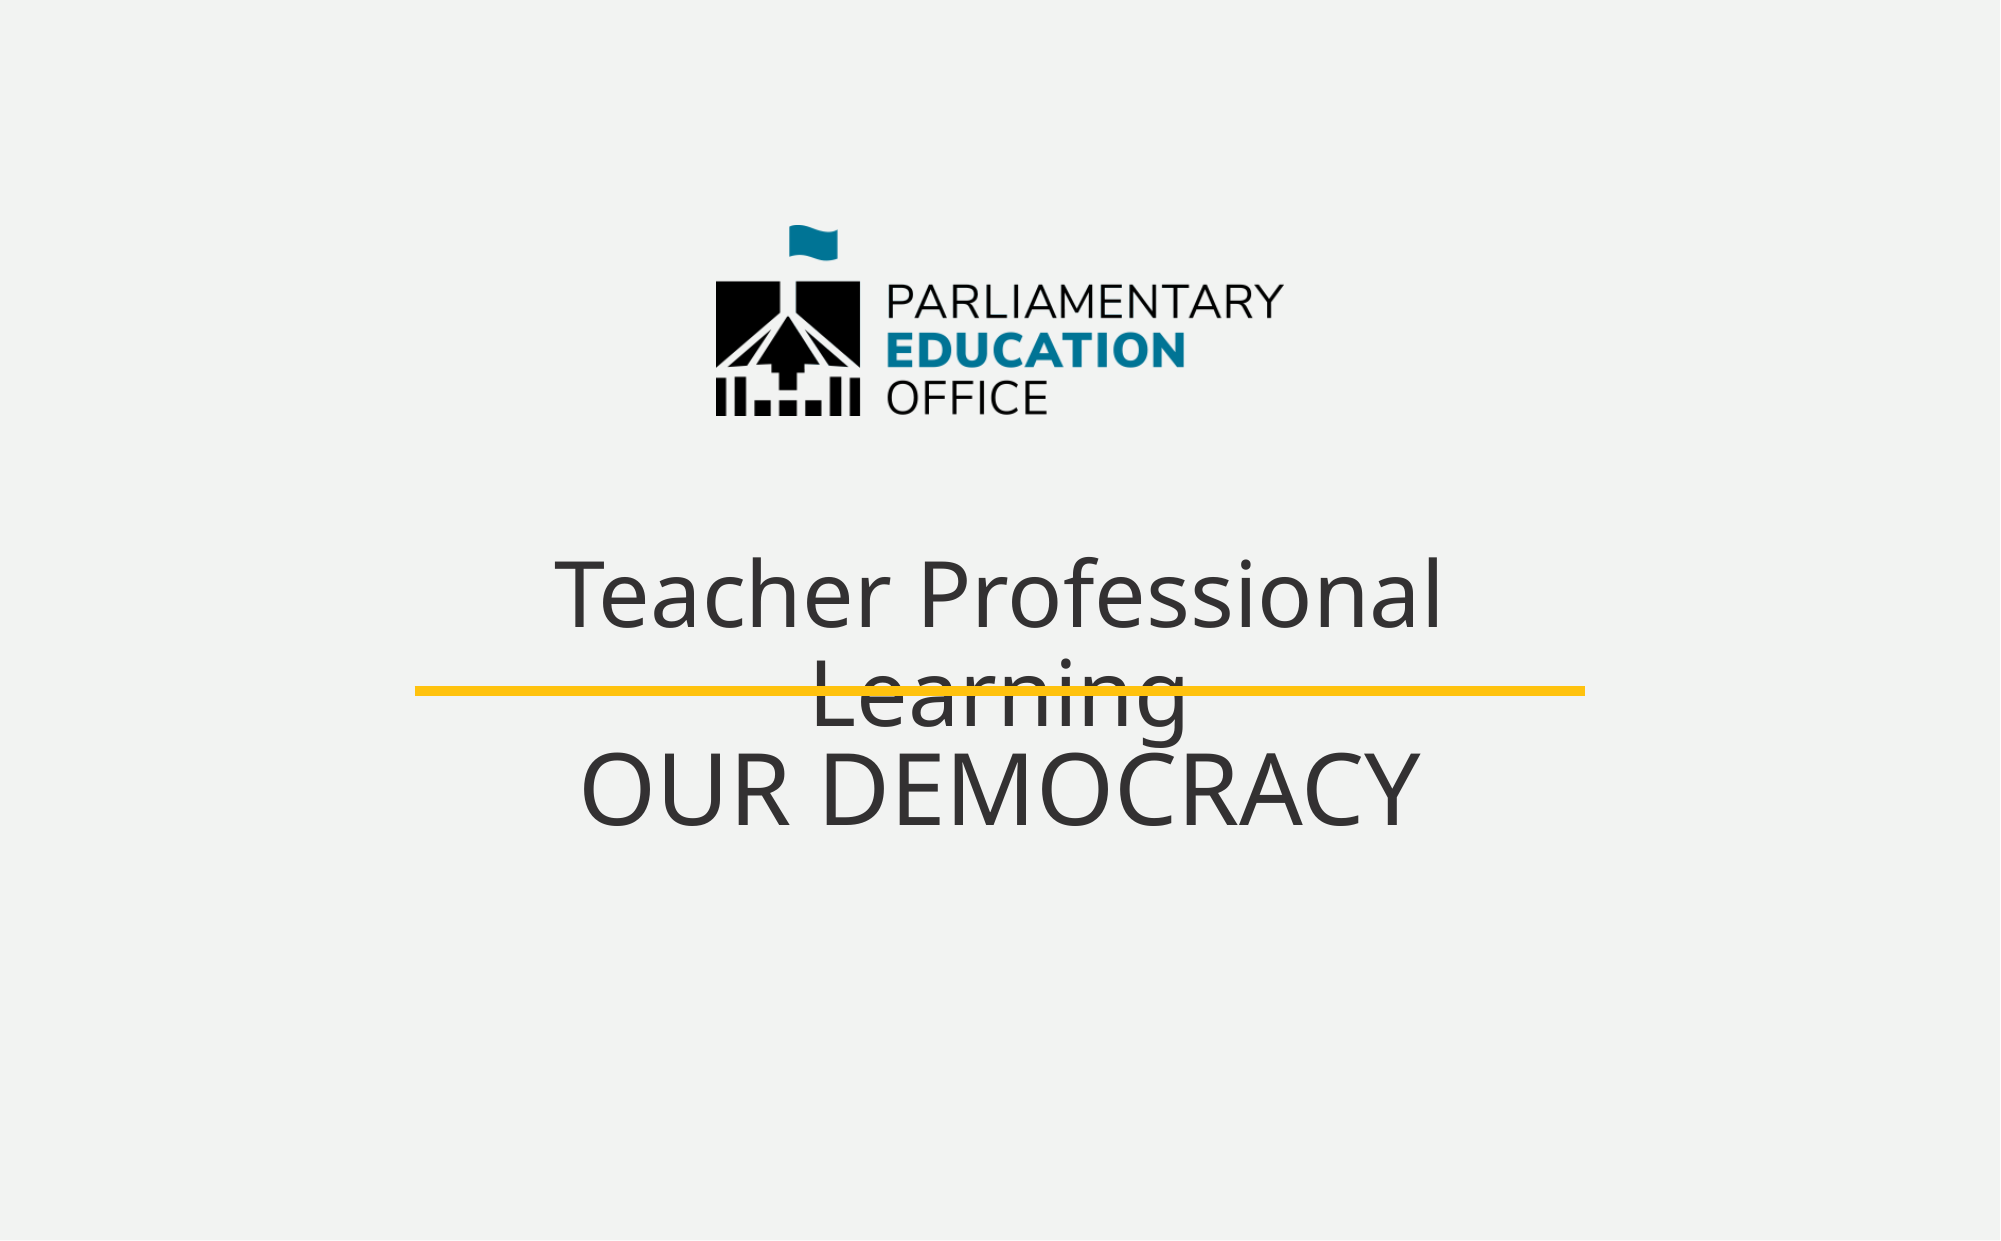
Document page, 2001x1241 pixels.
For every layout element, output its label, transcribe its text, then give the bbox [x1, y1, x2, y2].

picture [716, 225, 1284, 416]
text_box OUR DEMOCRACY [519, 731, 1481, 875]
text_box Teacher Professional Learning [343, 540, 1657, 671]
